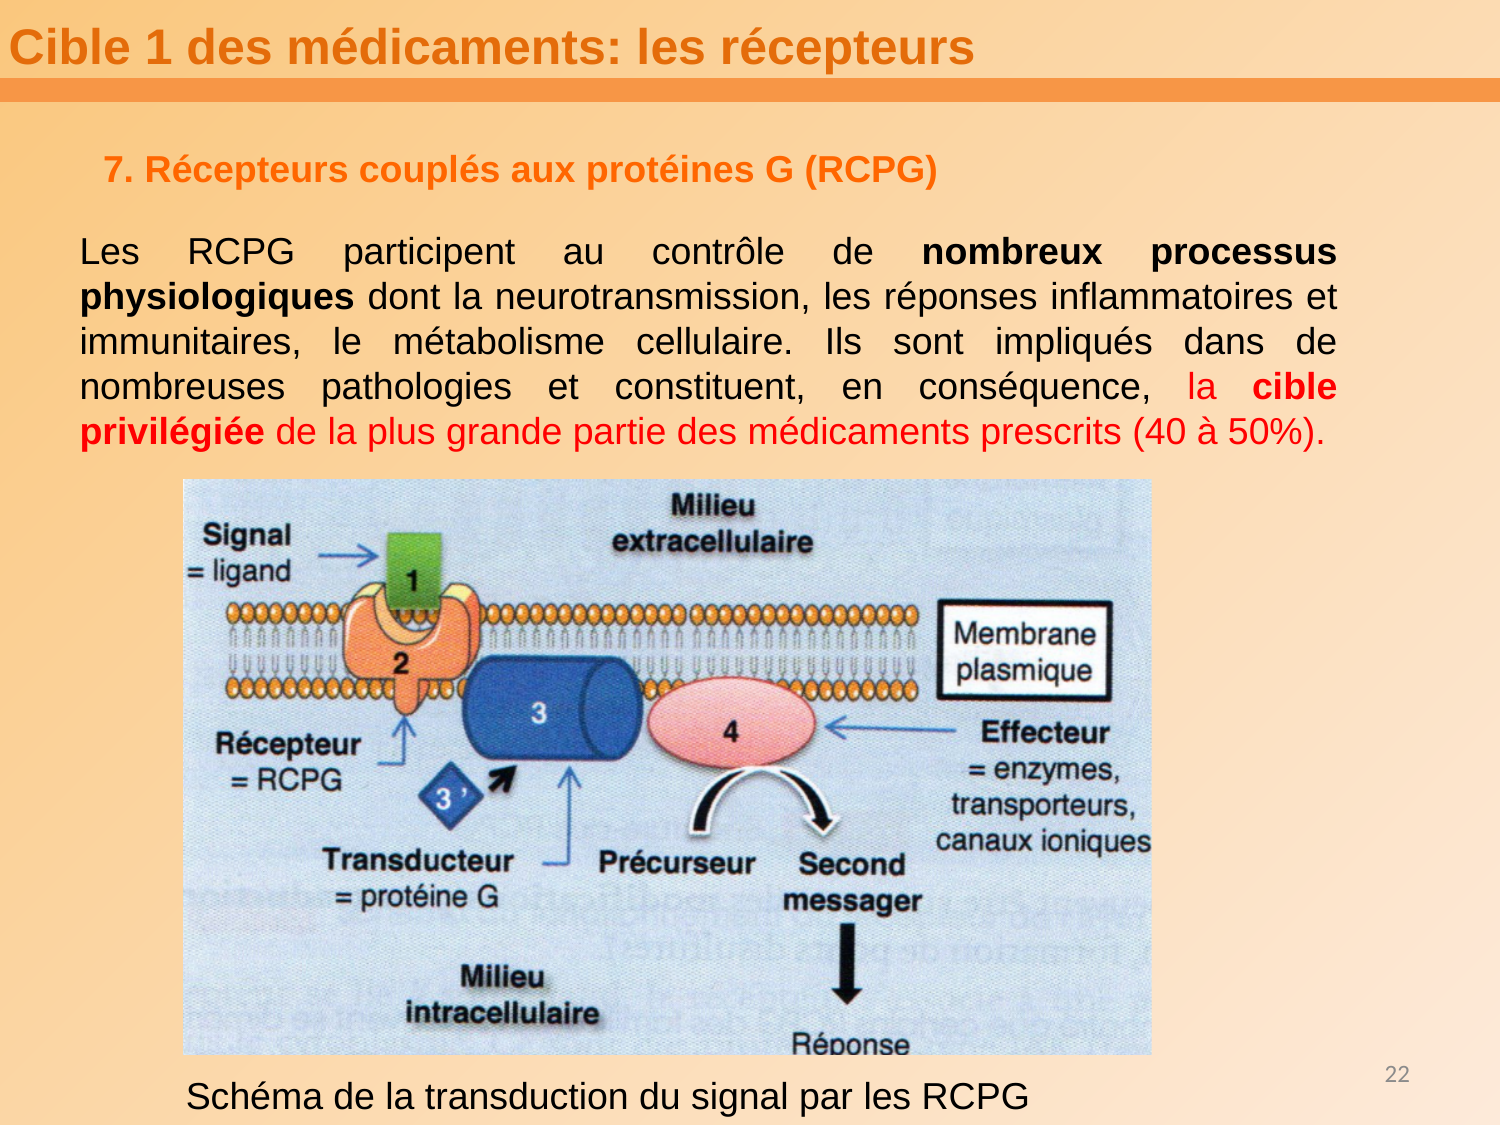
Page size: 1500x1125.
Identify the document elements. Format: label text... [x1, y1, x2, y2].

picture [182, 479, 1152, 1056]
text_box 7. Récepteurs couplés aux protéines G (RCPG) [88, 137, 987, 197]
text_box Les RCPG participent au contrôle de nombreux processus physiologiques dont la neurotransmission, les réponses inflammatoires et immunitaires, le métabolisme cellulaire. Ils sont impliqués dans de nombreuses pathologies et constituent, en conséquence, la cible privilégiée de la plus grande partie des médicaments prescrits (40 à 50%). [64, 219, 1353, 460]
text_box Cible 1 des médicaments: les récepteurs [0, 7, 1105, 82]
text_box Schéma de la transduction du signal par les RCPG [171, 1064, 1294, 1124]
slide_number 22 [1150, 1042, 1425, 1103]
text_box [0, 76, 1500, 104]
